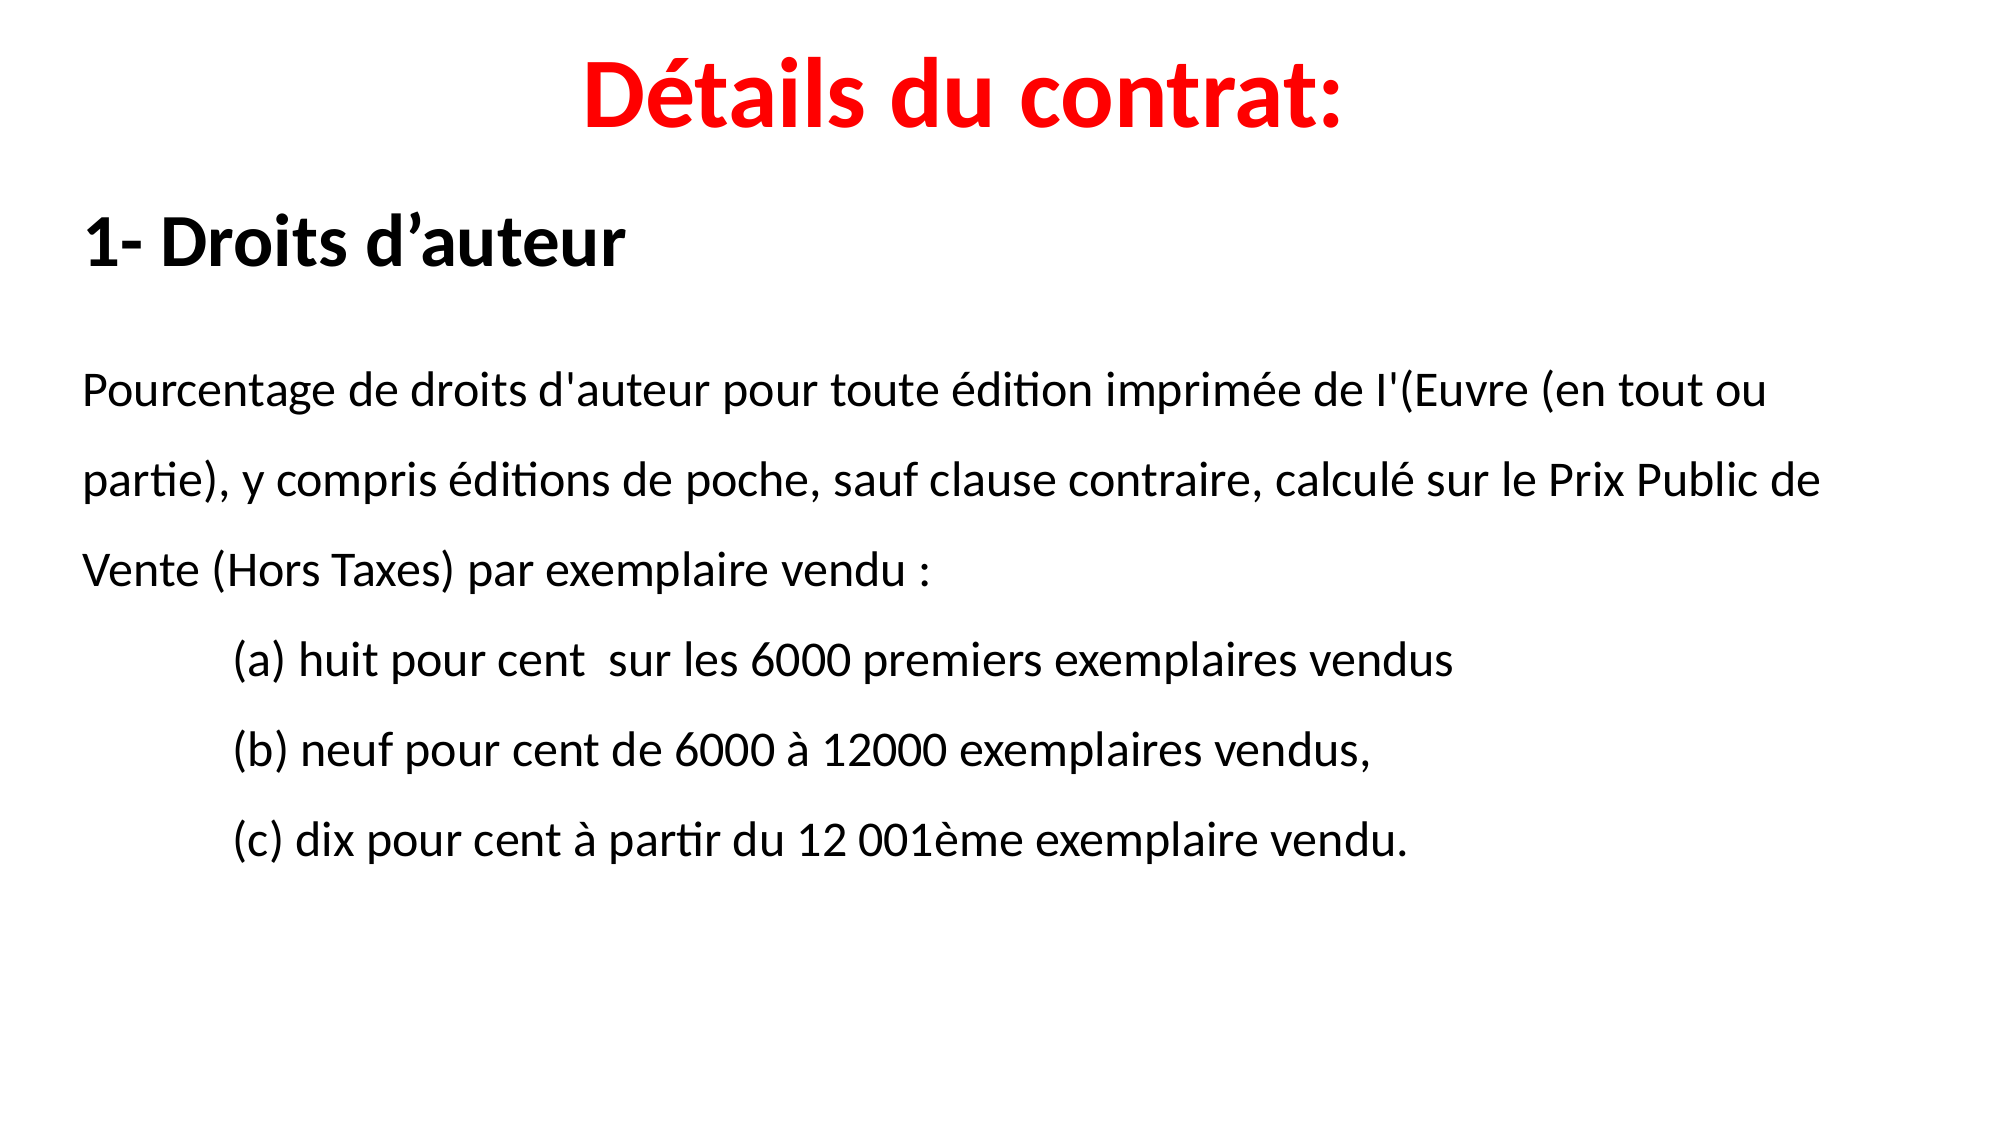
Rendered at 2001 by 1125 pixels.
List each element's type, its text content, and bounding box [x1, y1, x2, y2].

text_box 1- Droits d’auteur Pourcentage de droits d'auteur pour toute édition imprimée de I'(Euvre (en tout ou partie), y compris éditions de poche, sauf clause contraire, calculé sur le Prix Public de Vente (Hors Taxes) par exemplaire vendu : (a) huit pour cent sur les 6000 premiers exemplaires vendus (b) neuf pour cent de 6000 à 12000 exemplaires vendus, (c) dix pour cent à partir du 12 001ème exemplaire vendu. [67, 183, 1861, 1114]
text_box Détails du contrat: [567, 20, 1361, 156]
